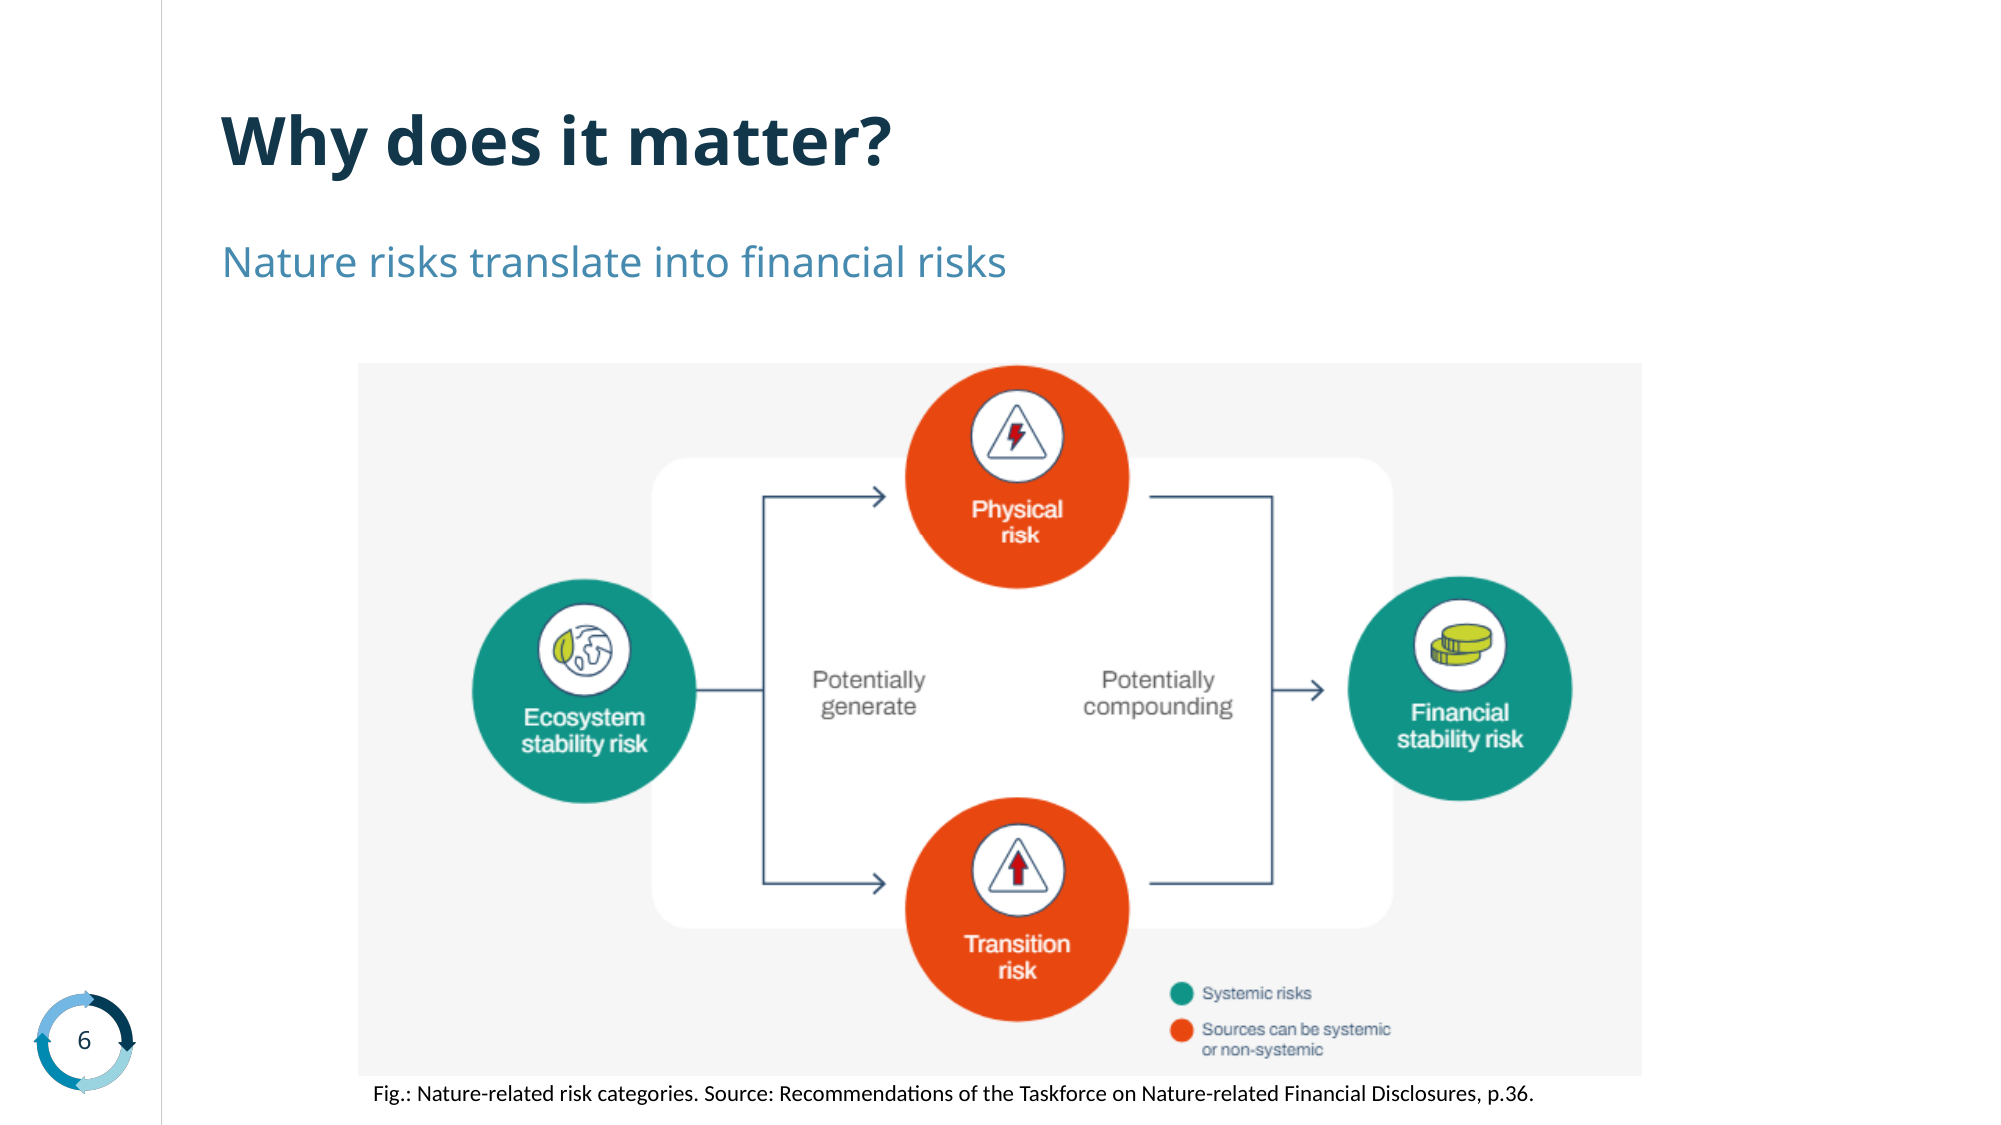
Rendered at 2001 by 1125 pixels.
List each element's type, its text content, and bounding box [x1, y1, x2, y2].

text_box Fig.: Nature-related risk categories. Source: Recommendations of the Taskforce on Nature-related Financial Disclosures, p.36. [358, 1071, 1782, 1125]
title Why does it matter? [206, 100, 1892, 188]
slide_number 6 [42, 1011, 128, 1072]
picture [30, 985, 140, 1100]
picture [358, 363, 1642, 1077]
list Nature risks translate into financial risks [206, 234, 1892, 349]
